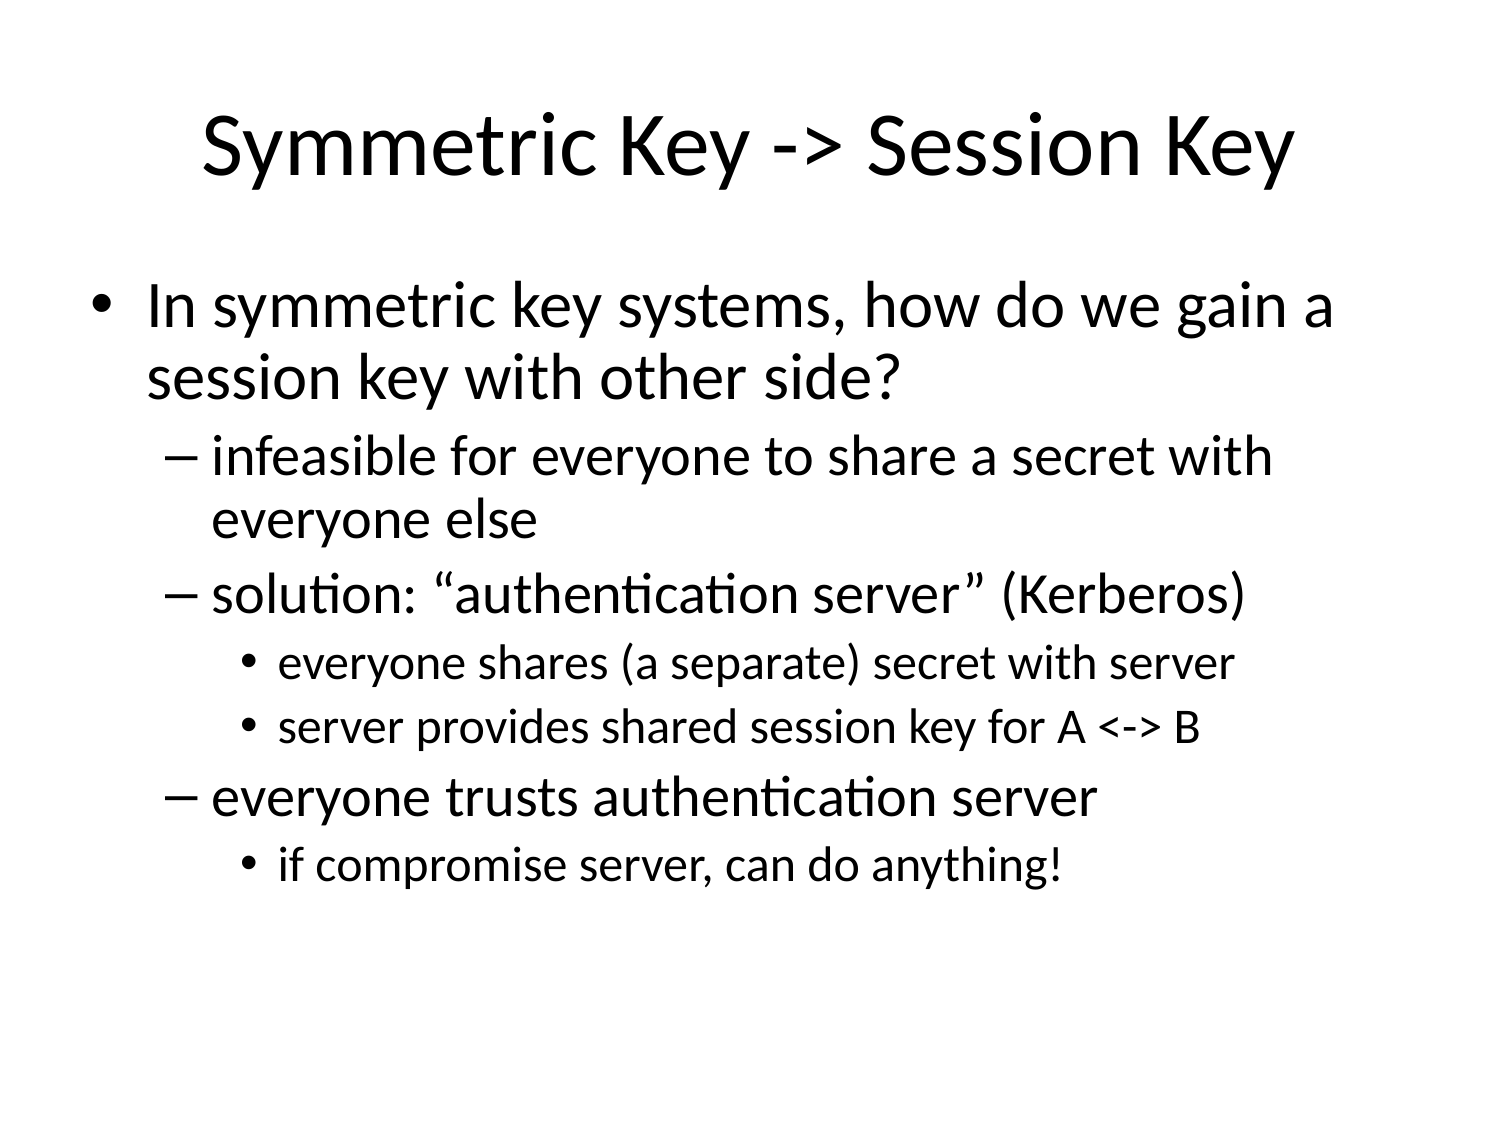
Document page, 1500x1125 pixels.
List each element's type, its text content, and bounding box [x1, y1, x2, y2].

list In symmetric key systems, how do we gain a session key with other side? infeasible for everyone to share a secret with everyone else solution: “authentication server” (Kerberos) everyone shares (a separate) secret with server server provides shared session key for A <-> B everyone trusts authentication server if compromise server, can do anything! [75, 262, 1425, 1005]
title Symmetric Key -> Session Key [75, 45, 1425, 233]
